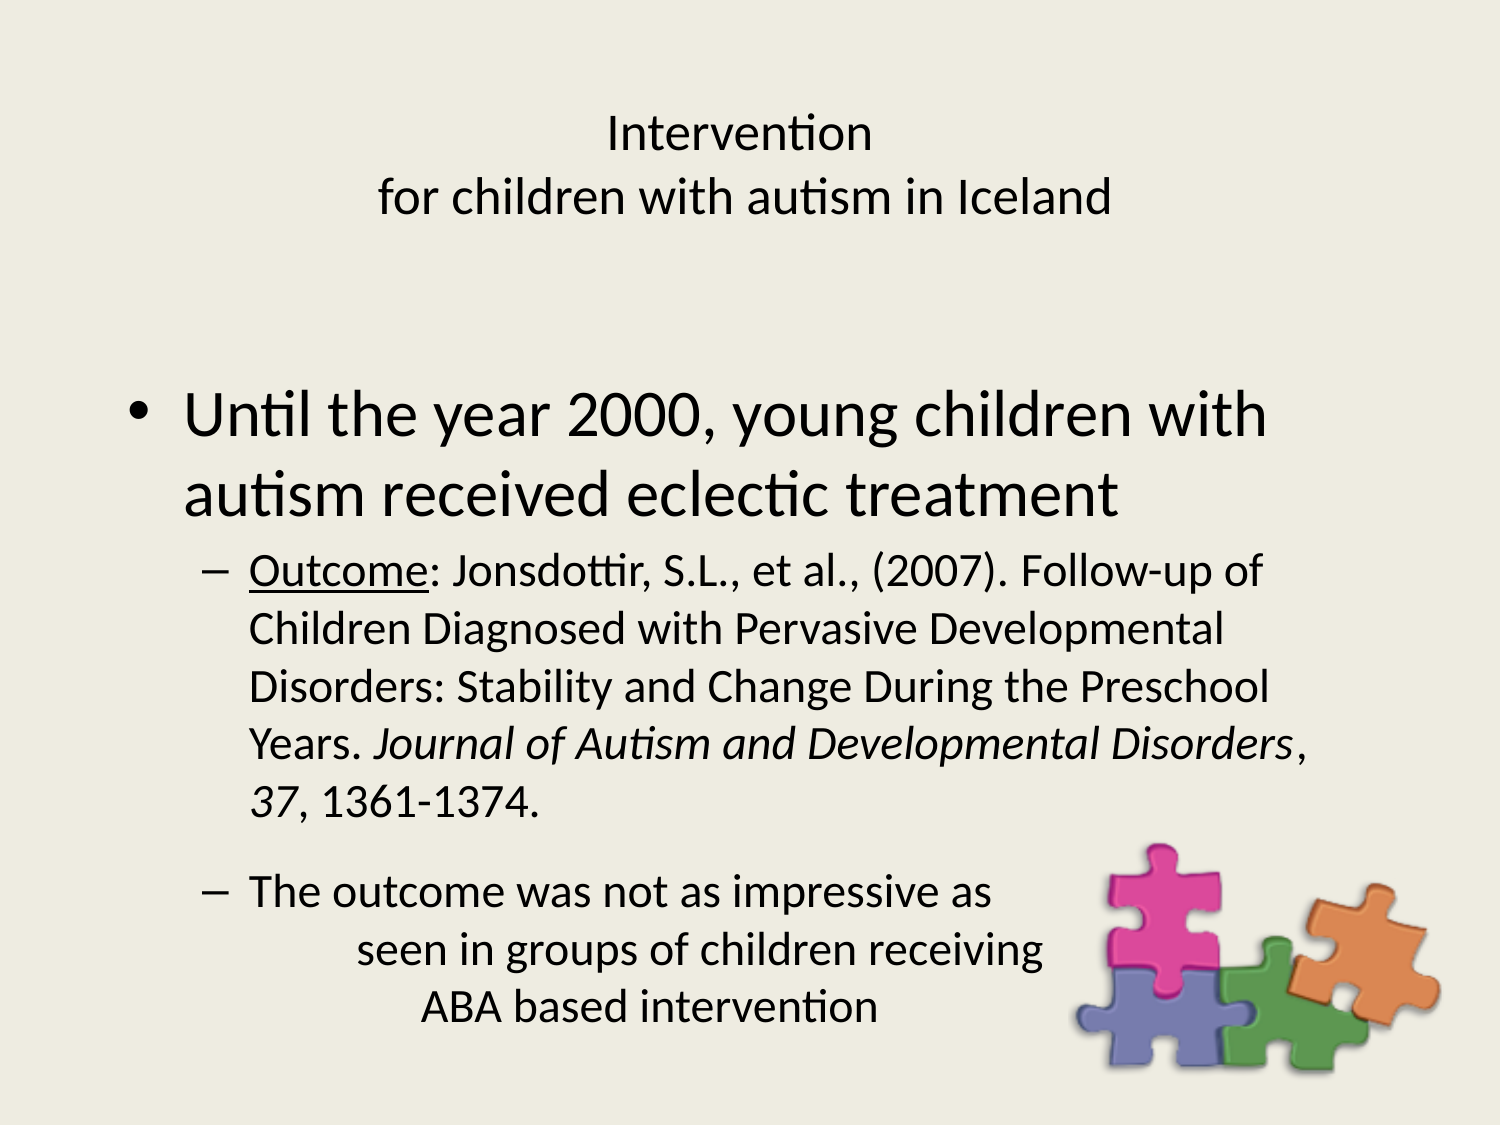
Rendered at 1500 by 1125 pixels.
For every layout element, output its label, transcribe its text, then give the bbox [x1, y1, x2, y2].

title Intervention for children with autism in Iceland [64, 90, 1415, 291]
list Until the year 2000, young children with autism received eclectic treatment Outcome: Jonsdottir, S.L., et al., (2007). Follow-up of Children Diagnosed with Pervasive Developmental Disorders: Stability and Change During the Preschool Years. Journal of Autism and Developmental Disorders, 37, 1361-1374. The outcome was not as impressive as seen in groups of children receiving ABA based intervention [112, 361, 1376, 1125]
picture [1068, 798, 1445, 1125]
